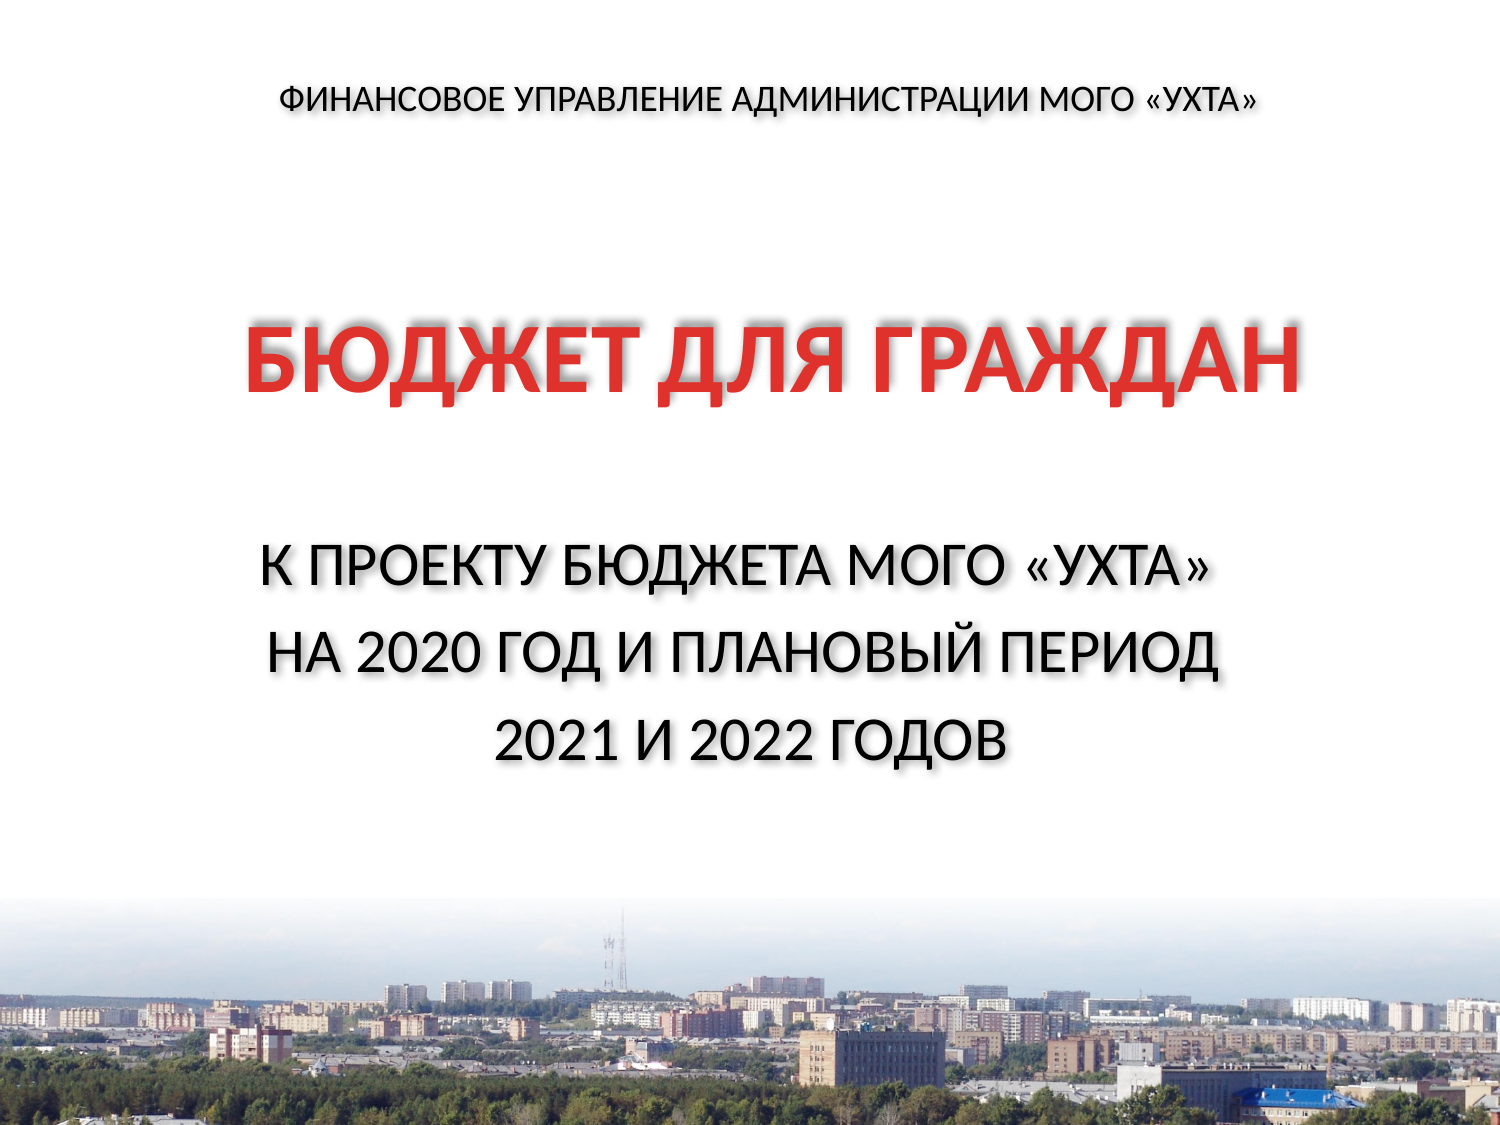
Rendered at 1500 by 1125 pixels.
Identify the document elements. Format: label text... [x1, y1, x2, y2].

title БЮДЖЕТ ДЛЯ ГРАЖДАН [135, 231, 1411, 473]
subtitle К ПРОЕКТУ БЮДЖЕТА МОГО «УХТА» НА 2020 ГОД И ПЛАНОВЫЙ ПЕРИОД 2021 И 2022 ГОДОВ [171, 515, 1317, 803]
picture [0, 897, 1500, 1125]
text_box ФИНАНСОВОЕ УПРАВЛЕНИЕ АДМИНИСТРАЦИИ МОГО «УХТА» [196, 66, 1343, 354]
